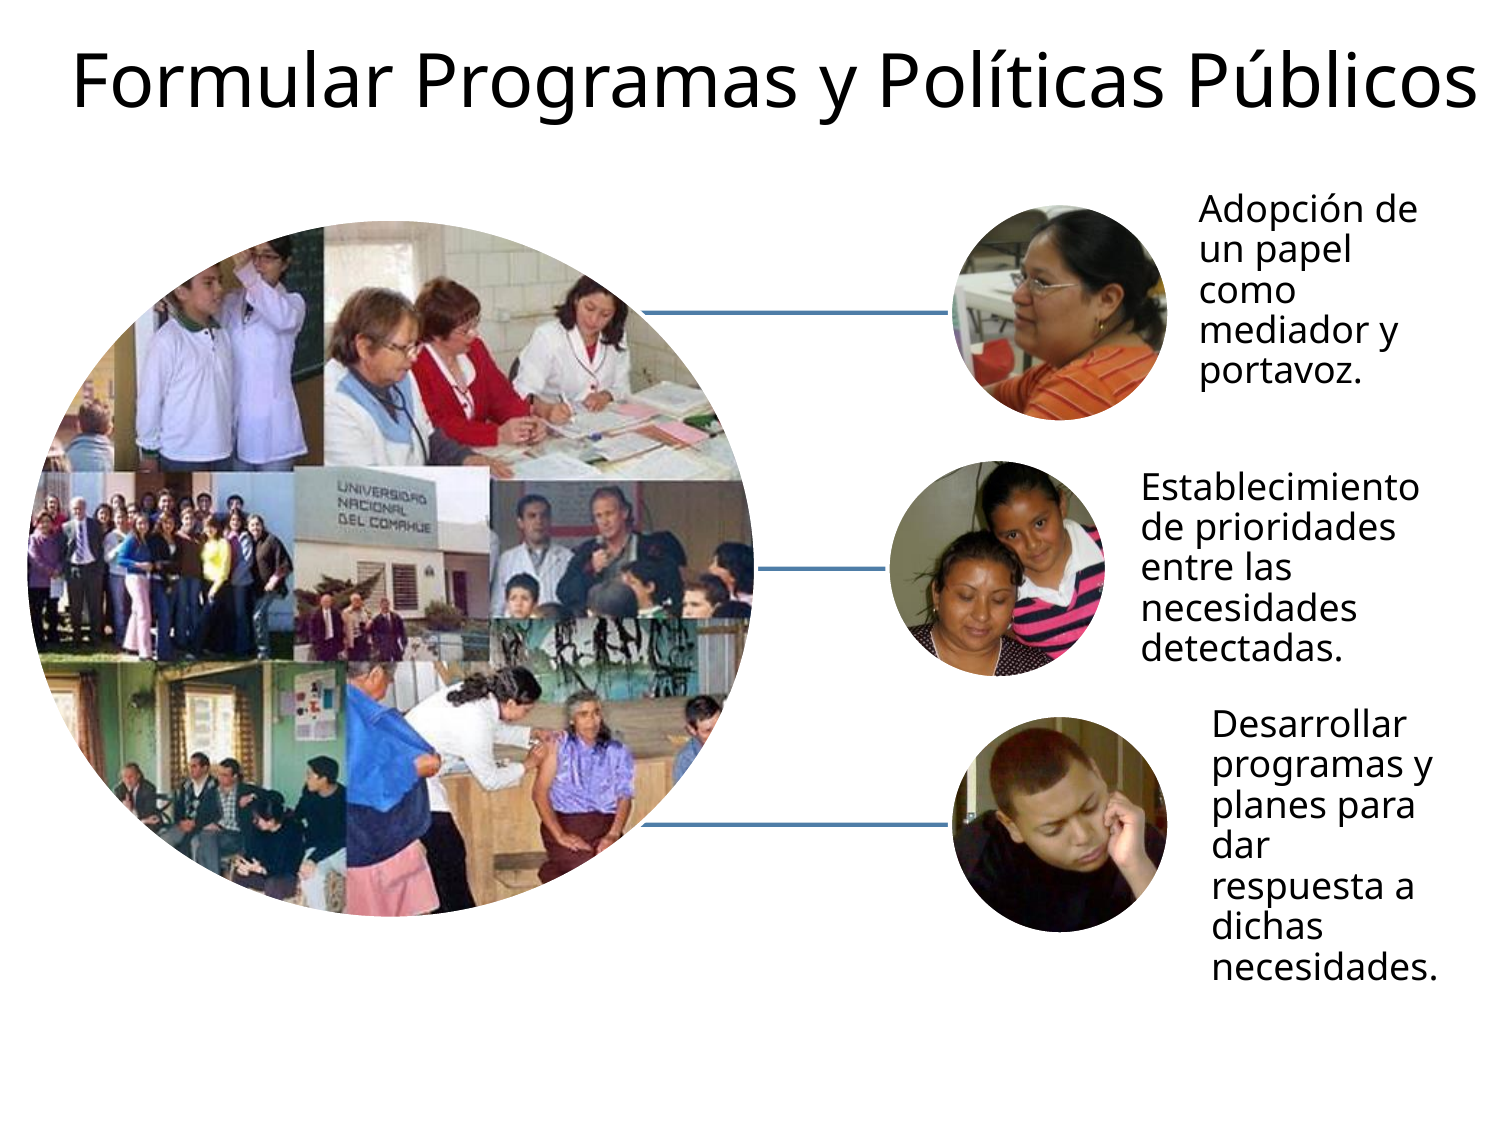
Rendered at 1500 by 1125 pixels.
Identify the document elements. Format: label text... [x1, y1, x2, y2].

text_box Formular Programas y Políticas Públicos [55, 24, 1496, 130]
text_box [24, 37, 1488, 1101]
